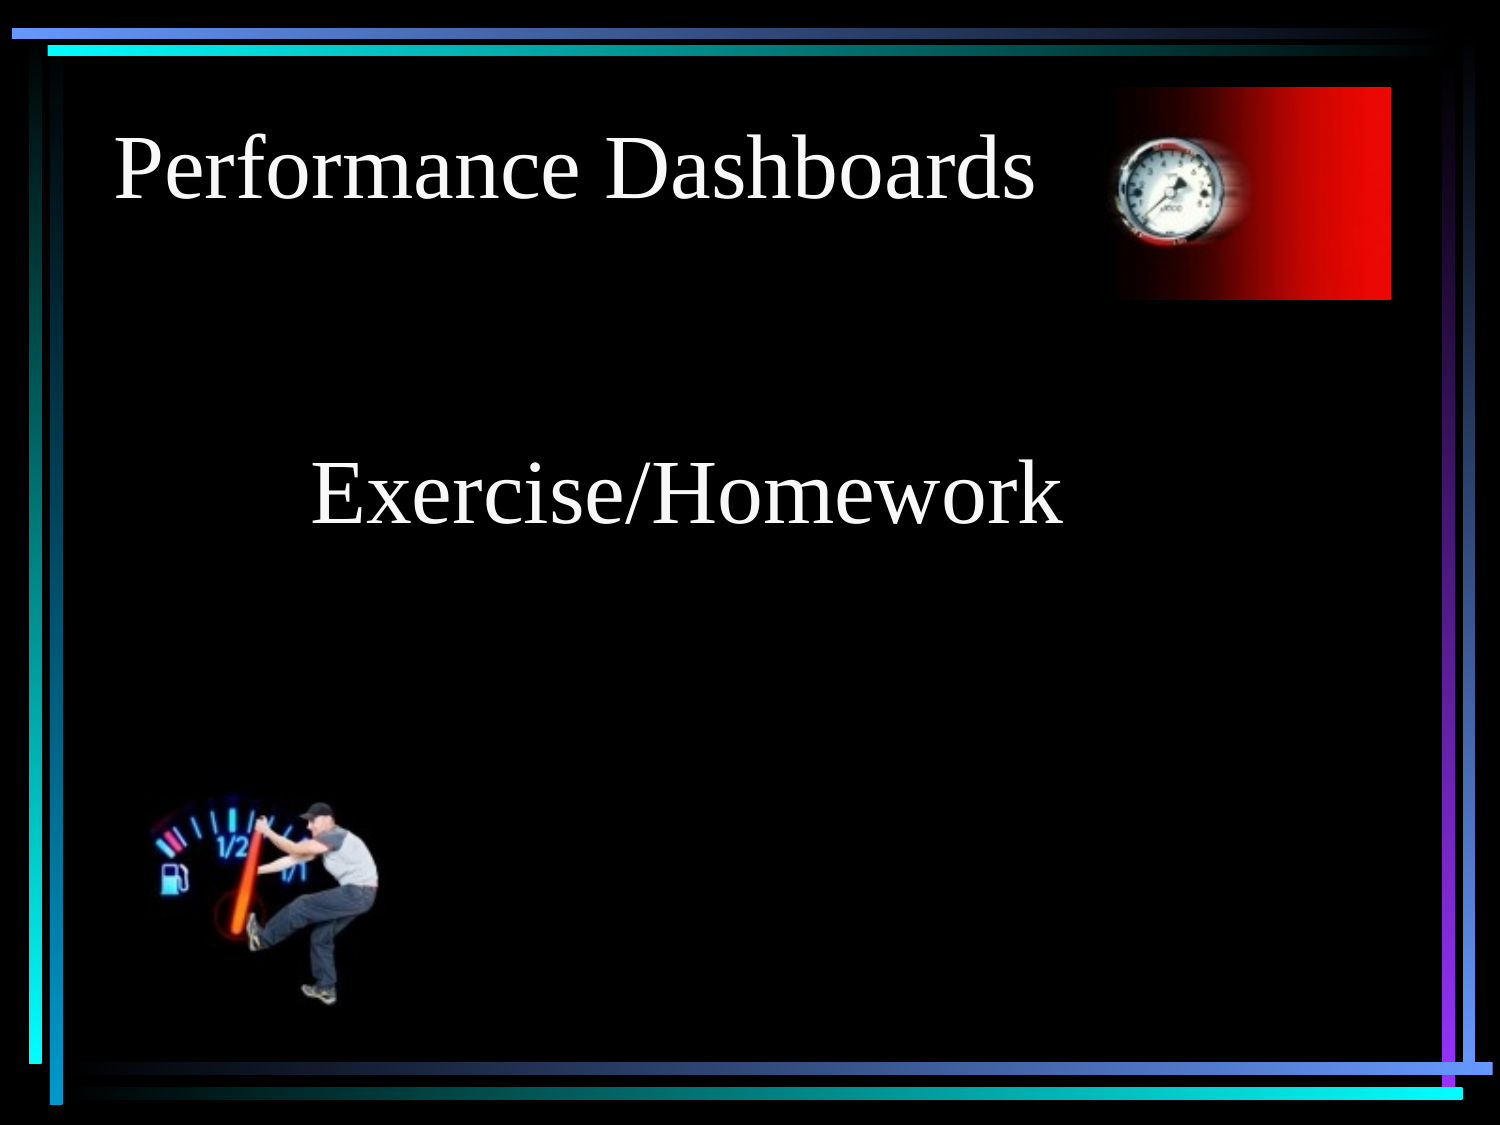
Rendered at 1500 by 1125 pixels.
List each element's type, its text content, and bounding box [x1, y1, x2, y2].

text_box Exercise/Homework [287, 424, 1088, 550]
picture [1074, 87, 1391, 300]
picture [87, 737, 403, 1014]
text_box Performance Dashboards [0, 99, 1069, 225]
